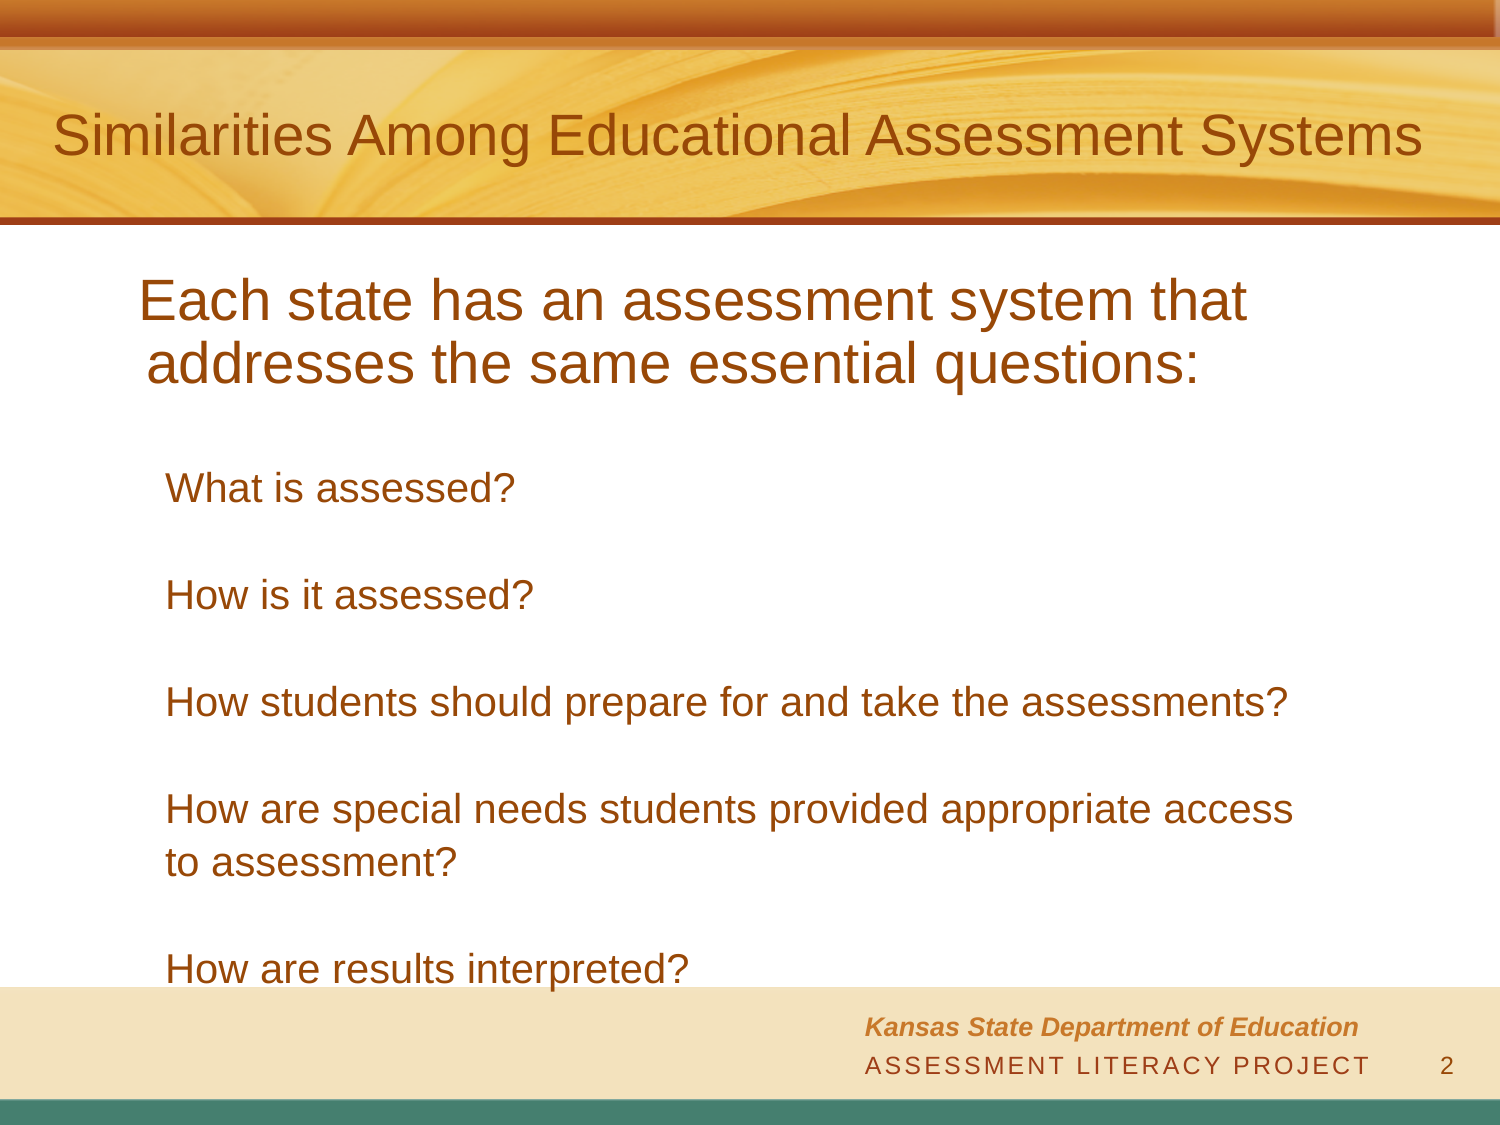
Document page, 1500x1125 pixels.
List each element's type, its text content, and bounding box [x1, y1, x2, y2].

picture [0, 0, 1500, 226]
picture [0, 987, 1500, 1125]
text_box Each state has an assessment system that addresses the same essential questions: What is assessed? How is it assessed? How students should prepare for and take the assessments? How are special needs students provided appropriate access to assessment? How are results interpreted? [74, 262, 1425, 985]
